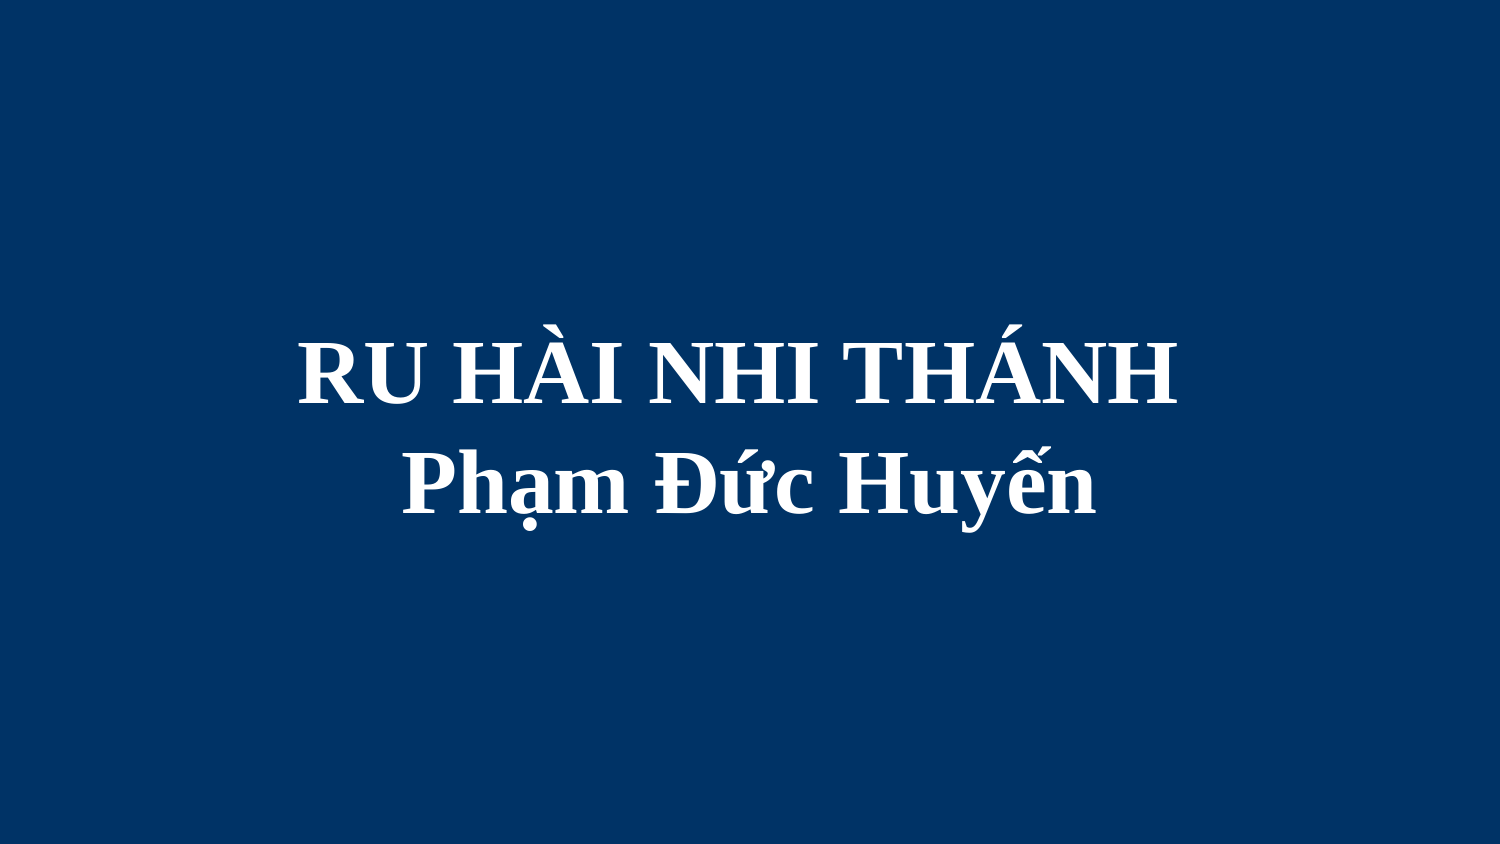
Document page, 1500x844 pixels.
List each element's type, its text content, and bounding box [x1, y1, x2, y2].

title RU HÀI NHI THÁNH Phạm Đức Huyến [0, 0, 1500, 844]
